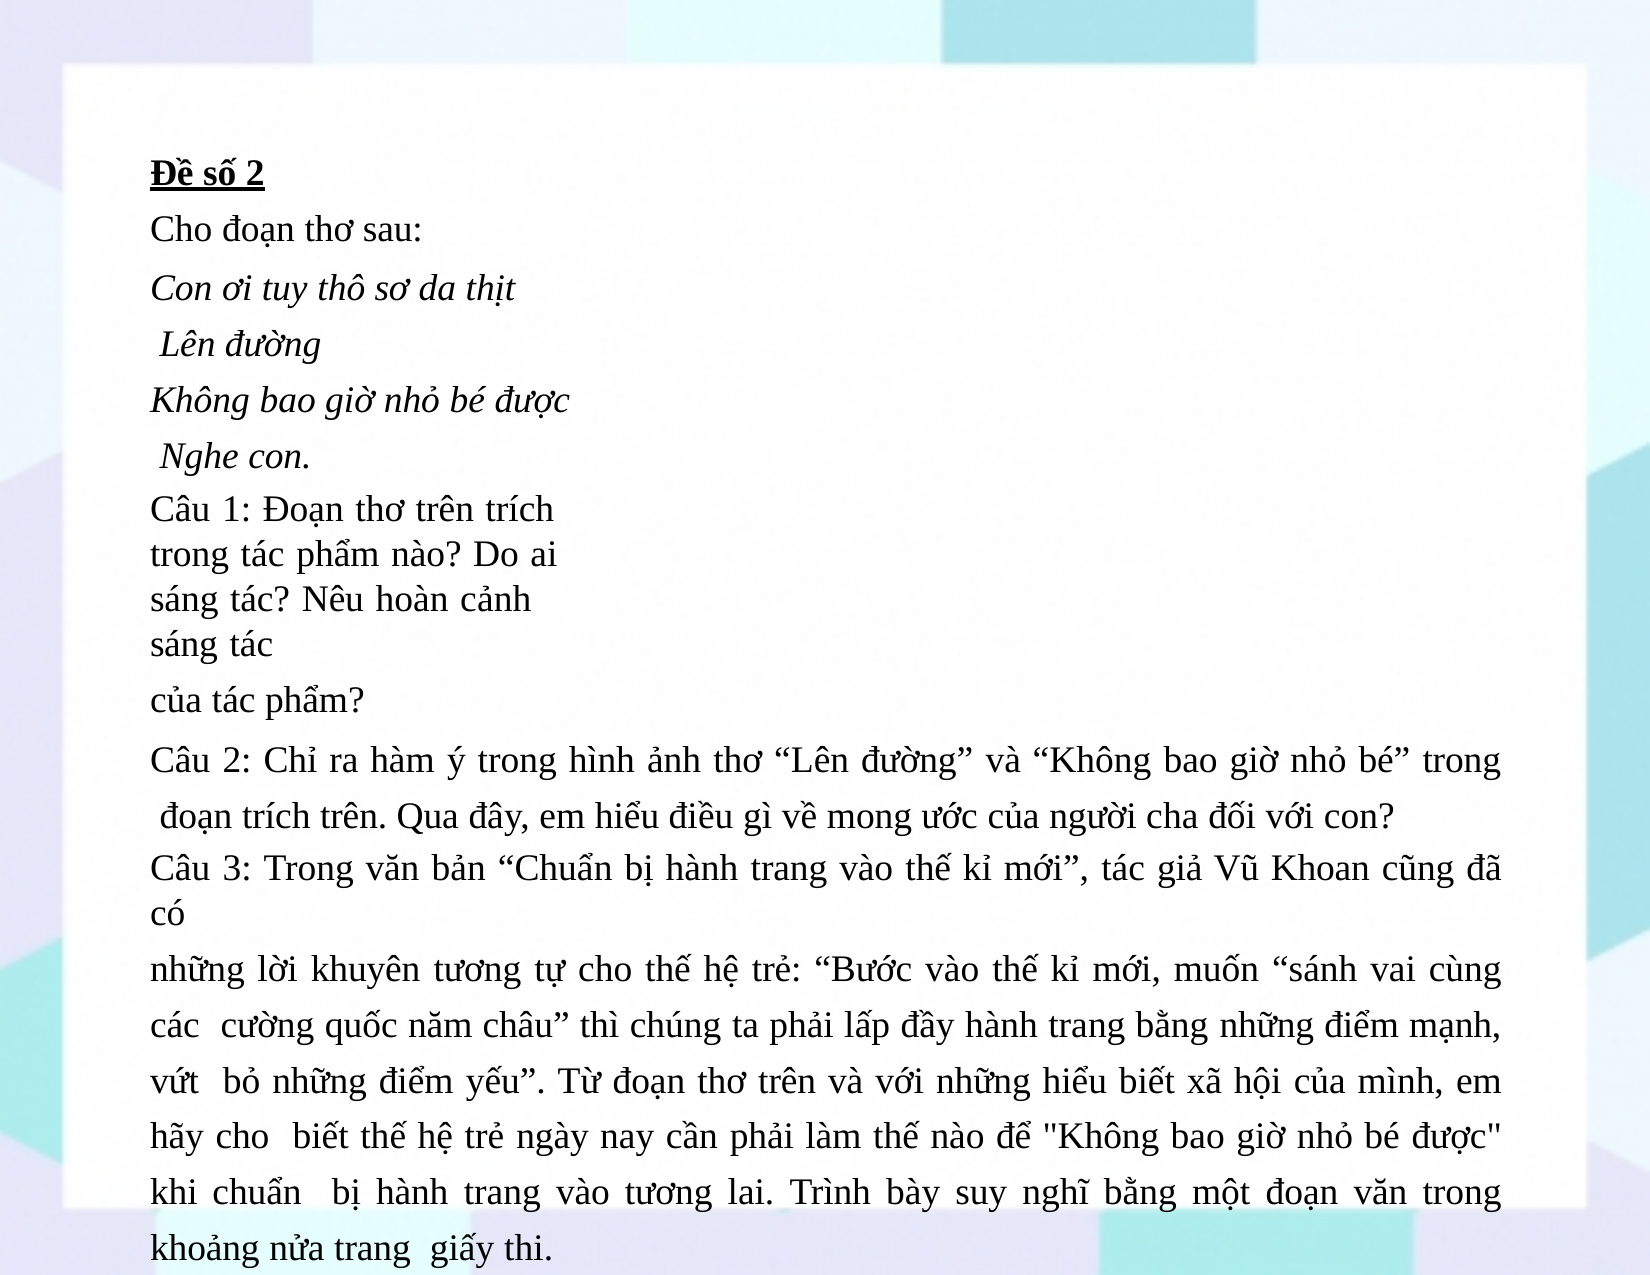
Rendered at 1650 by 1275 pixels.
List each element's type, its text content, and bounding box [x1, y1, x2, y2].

text_box Đề số 2 Cho đoạn thơ sau: Con ơi tuy thô sơ da thịt Lên đường Không bao giờ nhỏ bé được Nghe con. Câu 1: Đoạn thơ trên trích trong tác phẩm nào? Do ai sáng tác? Nêu hoàn cảnh sáng tác của tác phẩm? Câu 2: Chỉ ra hàm ý trong hình ảnh thơ “Lên đường” và “Không bao giờ nhỏ bé” trong đoạn trích trên. Qua đây, em hiểu điều gì về mong ước của người cha đối với con? Câu 3: Trong văn bản “Chuẩn bị hành trang vào thế kỉ mới”, tác giả Vũ Khoan cũng đã có những lời khuyên tương tự cho thế hệ trẻ: “Bước vào thế kỉ mới, muốn “sánh vai cùng các cường quốc năm châu” thì chúng ta phải lấp đầy hành trang bằng những điểm mạnh, vứt bỏ những điểm yếu”. Từ đoạn thơ trên và với những hiểu biết xã hội của mình, em hãy cho biết thế hệ trẻ ngày nay cần phải làm thế nào để "Không bao giờ nhỏ bé được" khi chuẩn bị hành trang vào tương lai. Trình bày suy nghĩ bằng một đoạn văn trong khoảng nửa trang giấy thi. [147, 134, 1503, 1268]
picture [0, 0, 1650, 1275]
